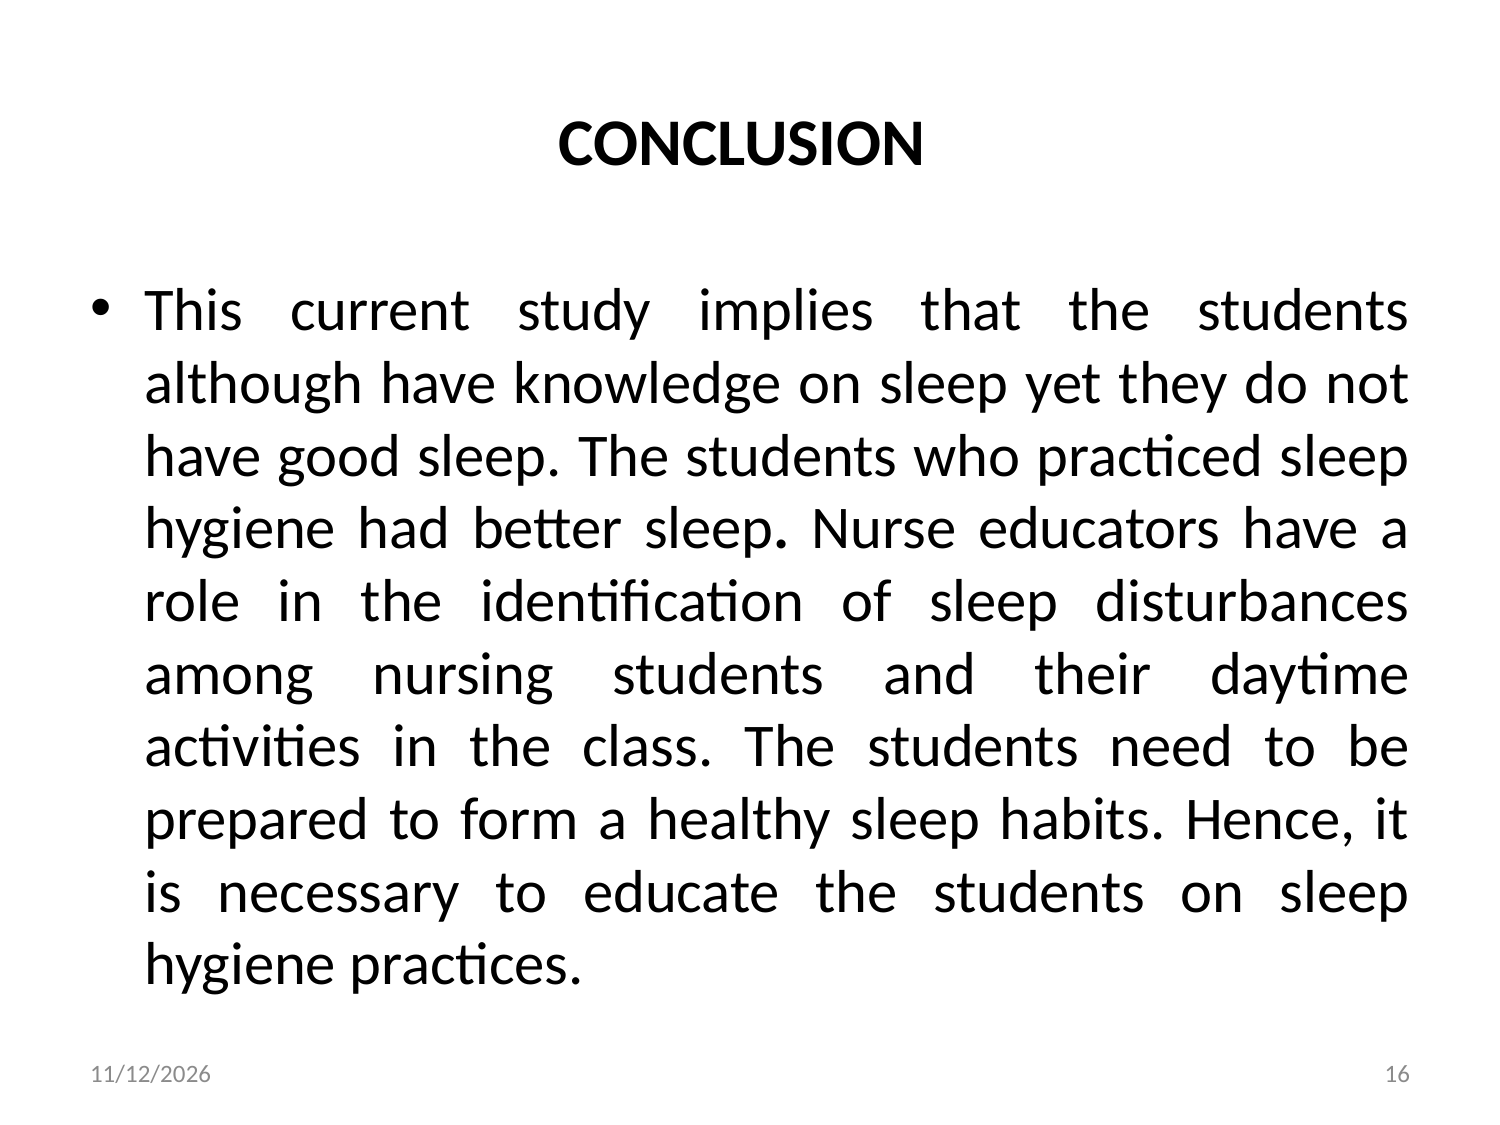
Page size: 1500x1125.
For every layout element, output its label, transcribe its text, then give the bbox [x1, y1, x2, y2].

title CONCLUSION [75, 45, 1425, 233]
slide_number 16 [1074, 1042, 1425, 1103]
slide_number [75, 1042, 425, 1103]
list This current study implies that the students although have knowledge on sleep yet they do not have good sleep. The students who practiced sleep hygiene had better sleep. Nurse educators have a role in the identification of sleep disturbances among nursing students and their daytime activities in the class. The students need to be prepared to form a healthy sleep habits. Hence, it is necessary to educate the students on sleep hygiene practices. [75, 262, 1425, 1005]
